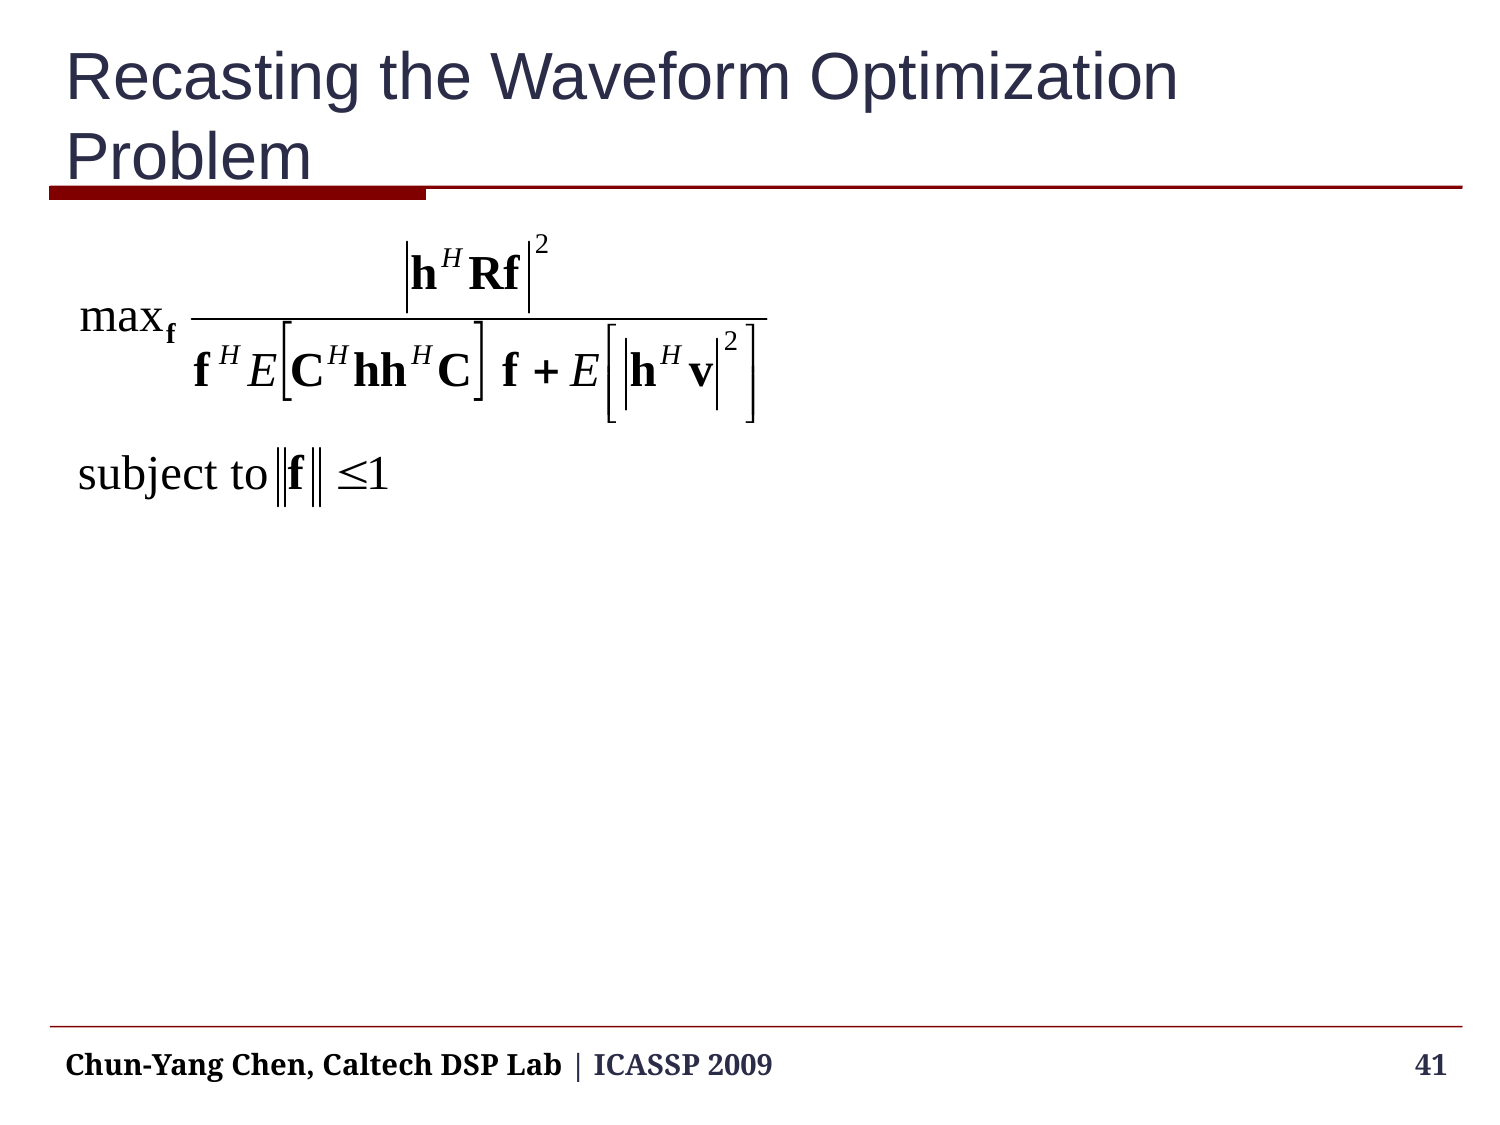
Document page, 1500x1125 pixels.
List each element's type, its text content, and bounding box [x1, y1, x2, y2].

slide_number 41 [1304, 1038, 1463, 1083]
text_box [71, 222, 777, 516]
title Recasting the Waveform Optimization Problem [49, 37, 1463, 188]
footer Chun-Yang Chen, Caltech DSP Lab | ICASSP 2009 [49, 1038, 1294, 1083]
